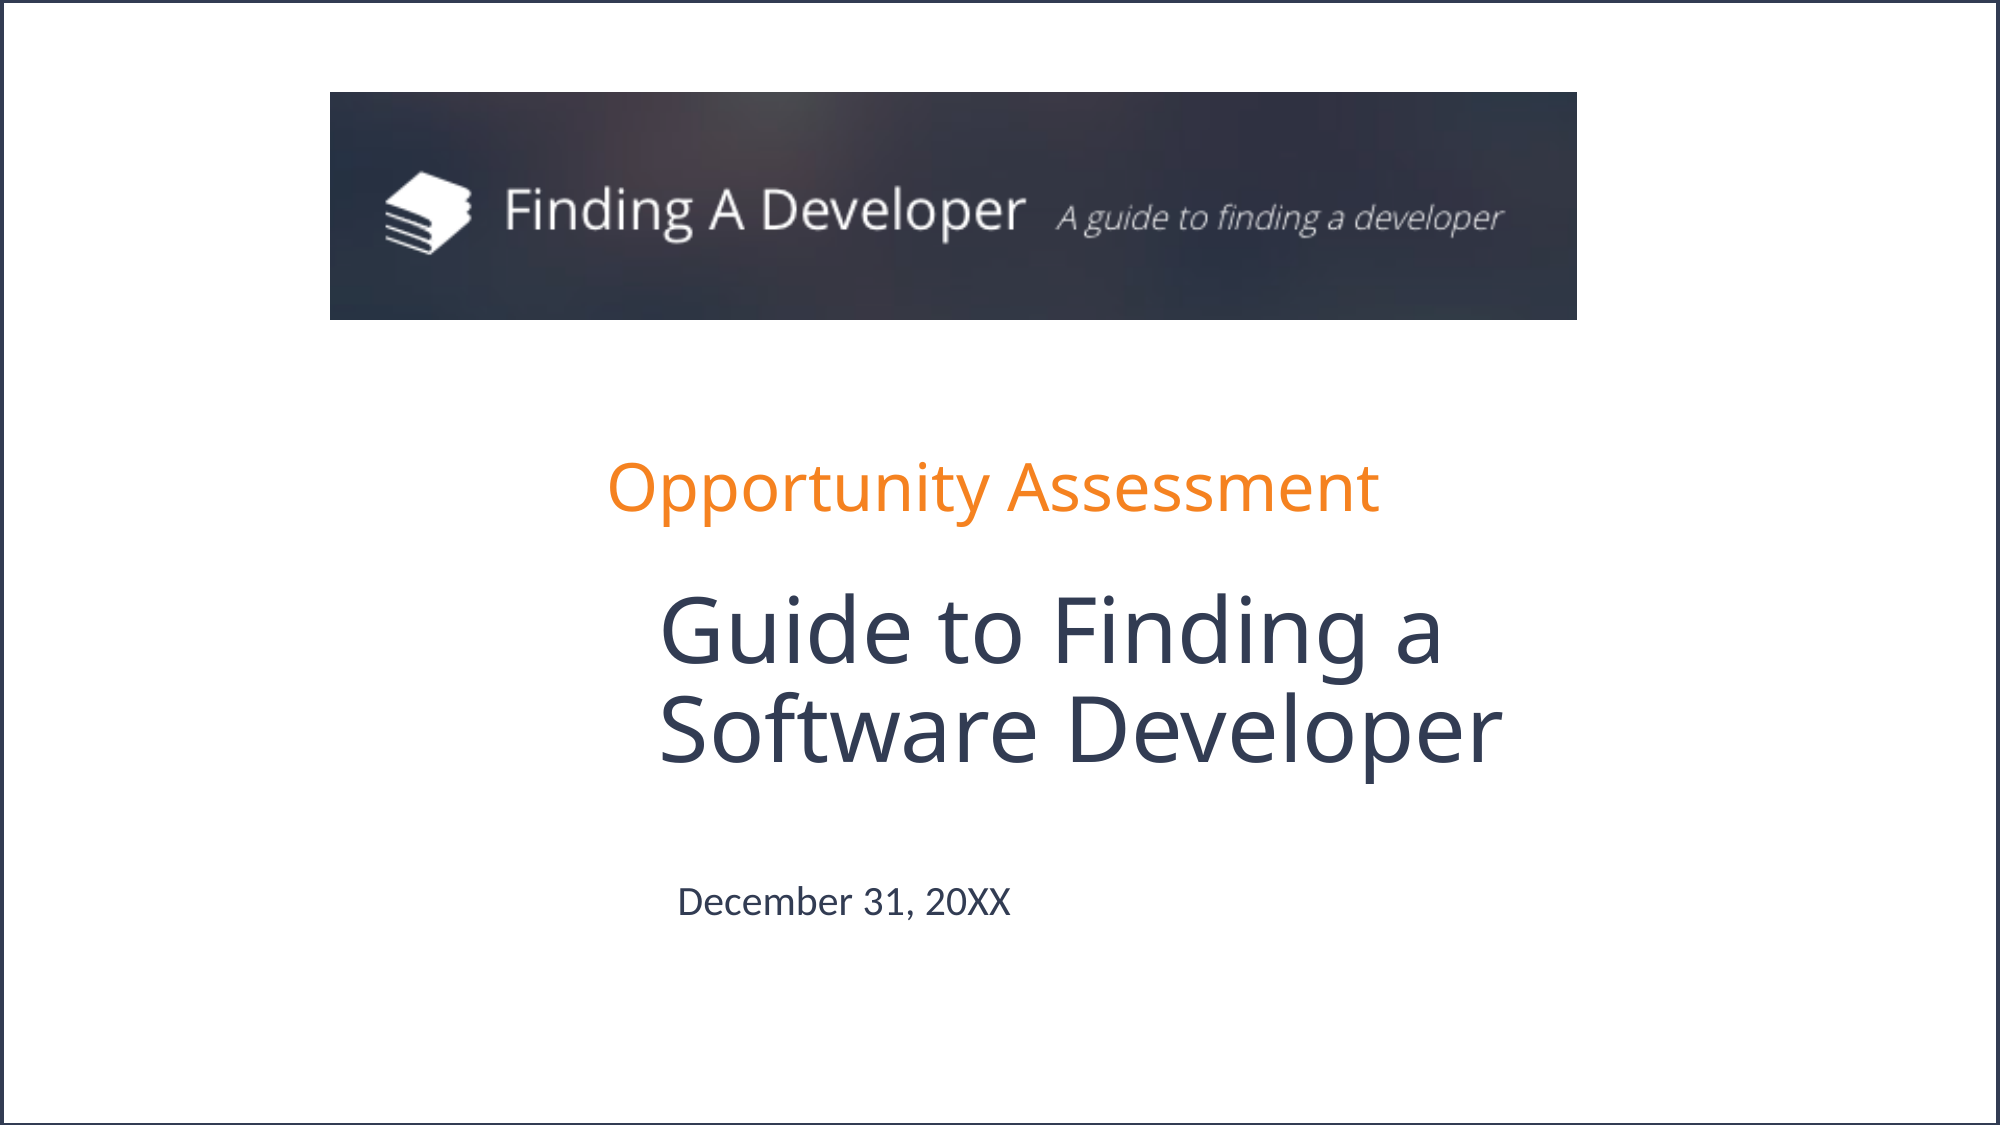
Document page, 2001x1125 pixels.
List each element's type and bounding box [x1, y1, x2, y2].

picture [330, 92, 1577, 320]
text_box [1, 0, 1999, 1125]
